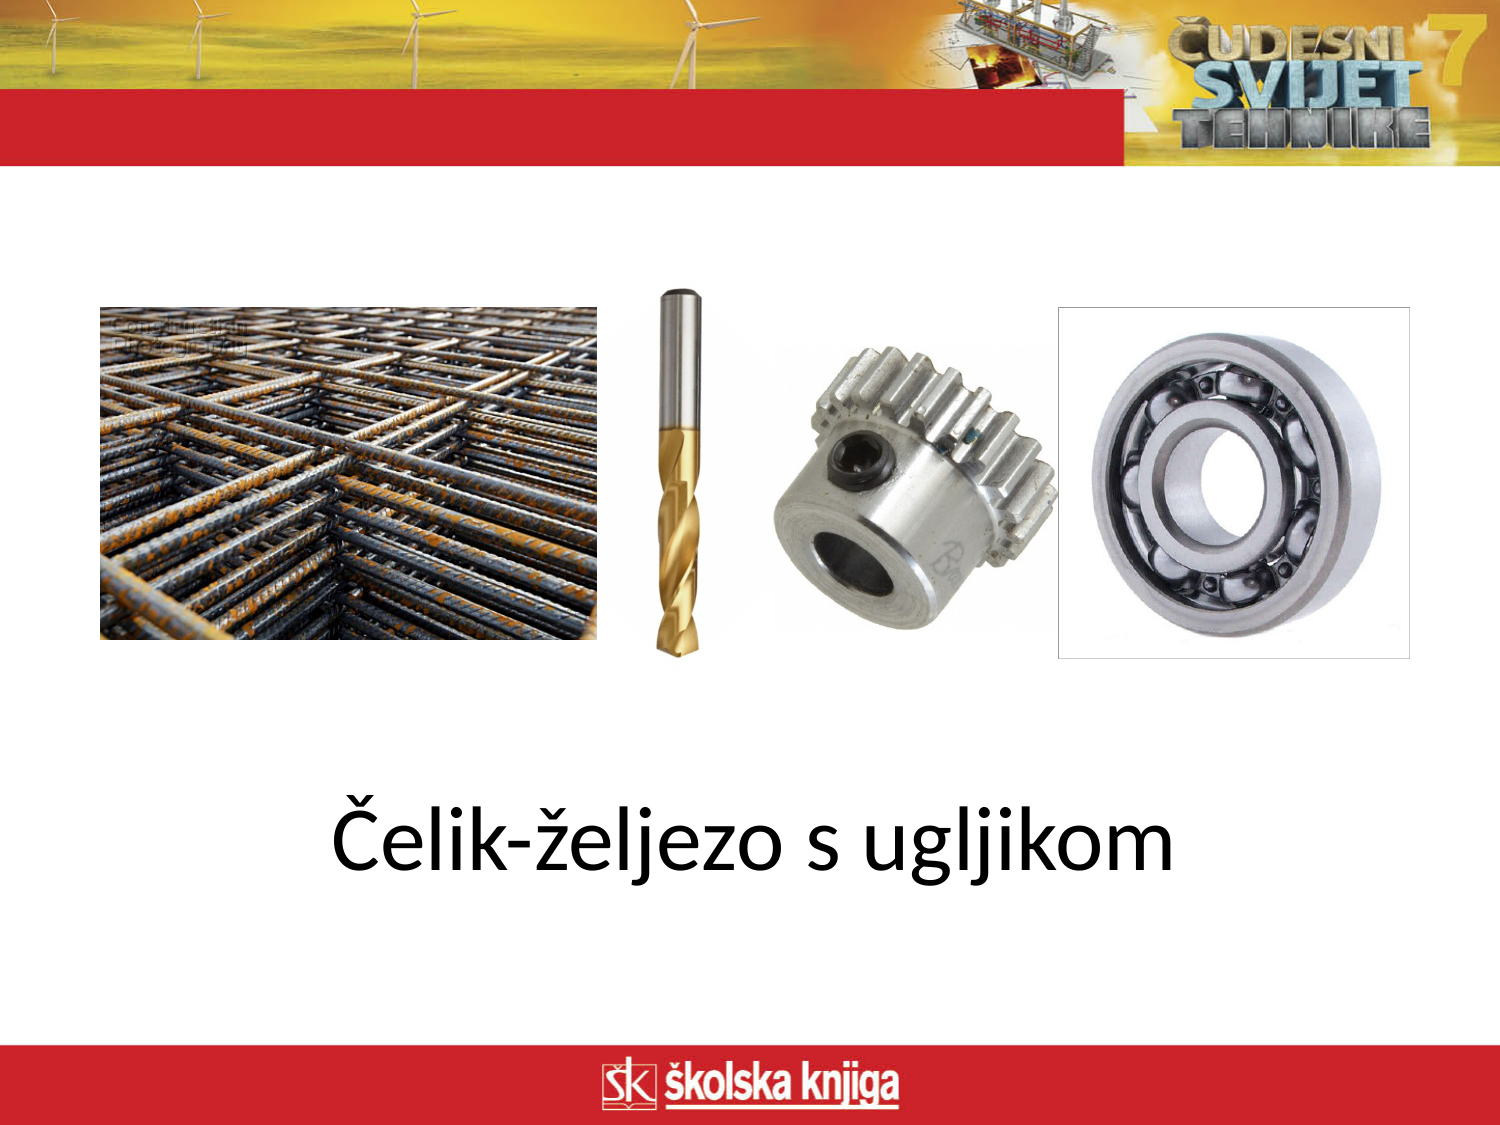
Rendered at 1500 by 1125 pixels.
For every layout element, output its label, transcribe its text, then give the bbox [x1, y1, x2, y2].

title Čelik-željezo s ugljikom [79, 739, 1430, 928]
picture [0, 0, 1500, 1125]
